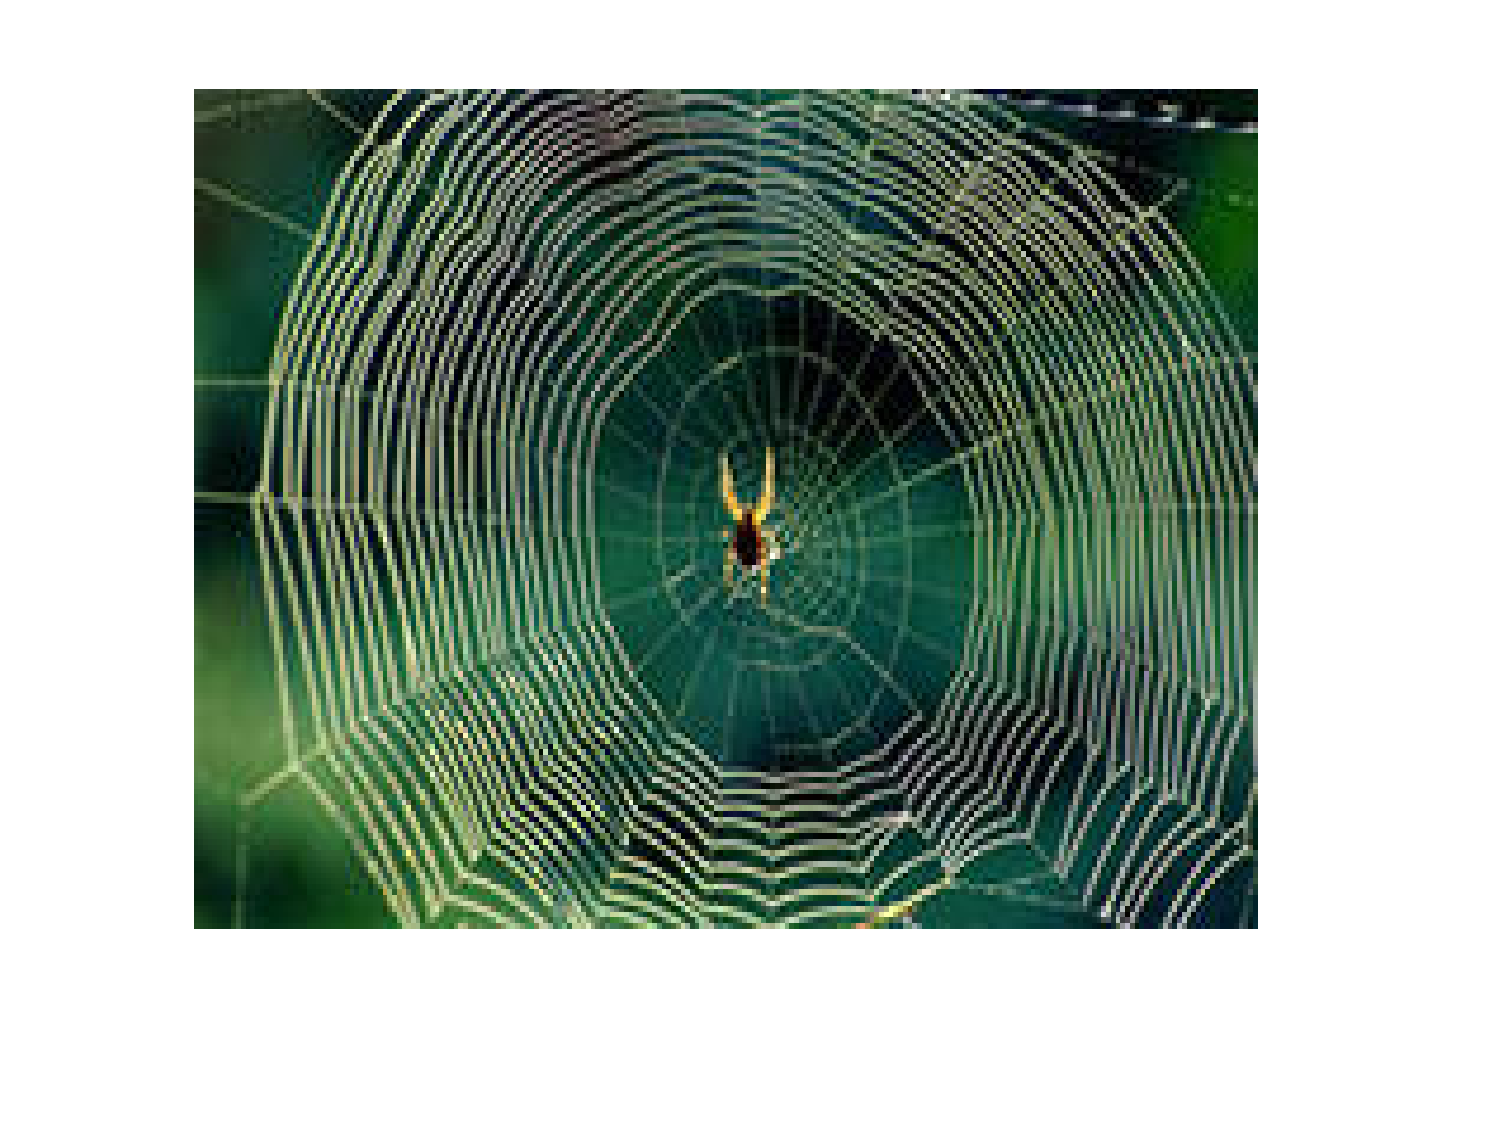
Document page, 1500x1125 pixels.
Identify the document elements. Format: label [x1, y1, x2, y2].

list [194, 89, 1259, 929]
